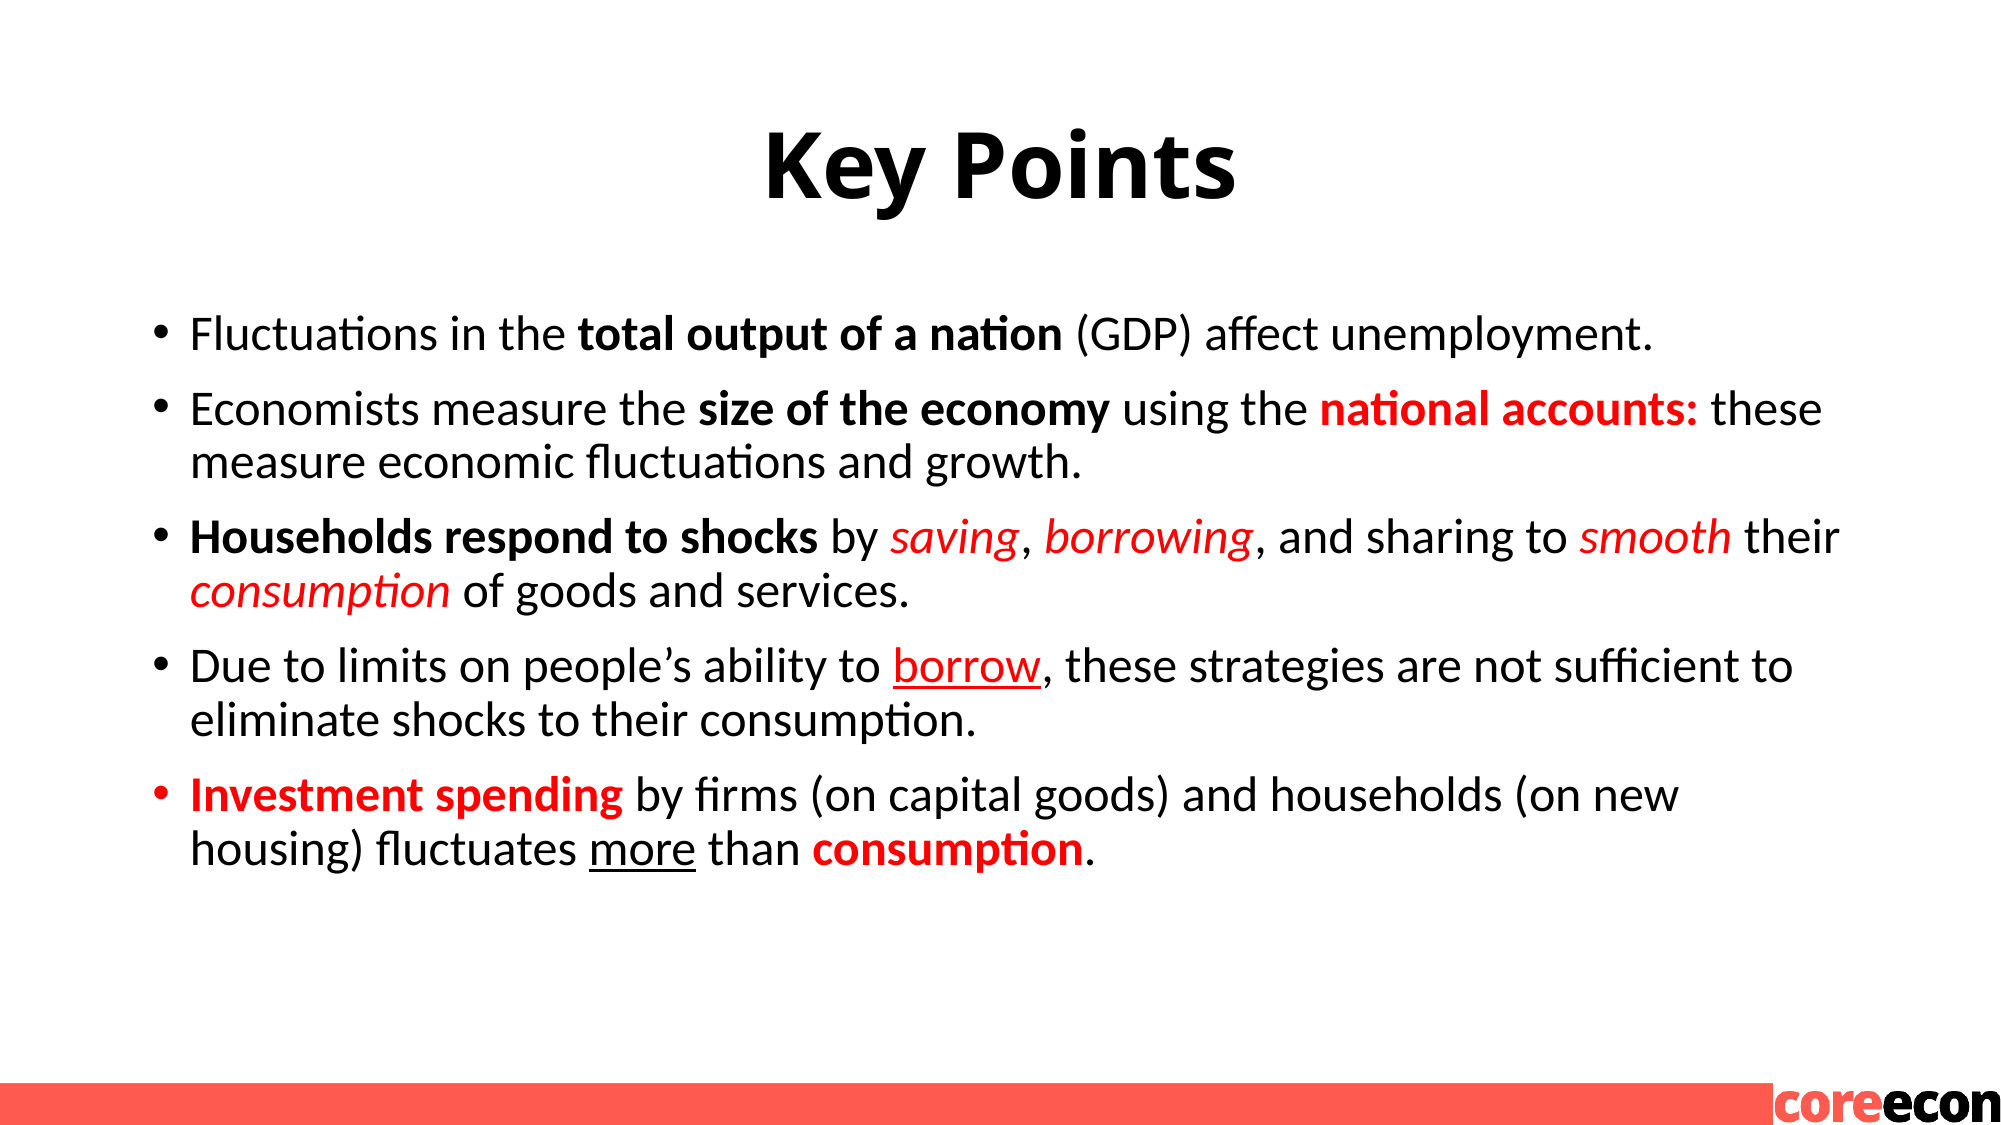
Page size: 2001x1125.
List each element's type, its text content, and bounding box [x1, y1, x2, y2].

list Fluctuations in the total output of a nation (GDP) affect unemployment. Economists measure the size of the economy using the national accounts: these measure economic fluctuations and growth. Households respond to shocks by saving, borrowing, and sharing to smooth their consumption of goods and services. Due to limits on people’s ability to borrow, these strategies are not sufficient to eliminate shocks to their consumption. Investment spending by firms (on capital goods) and households (on new housing) fluctuates more than consumption. [137, 299, 1863, 1014]
picture [1773, 1080, 2001, 1125]
title Key Points [137, 59, 1863, 278]
